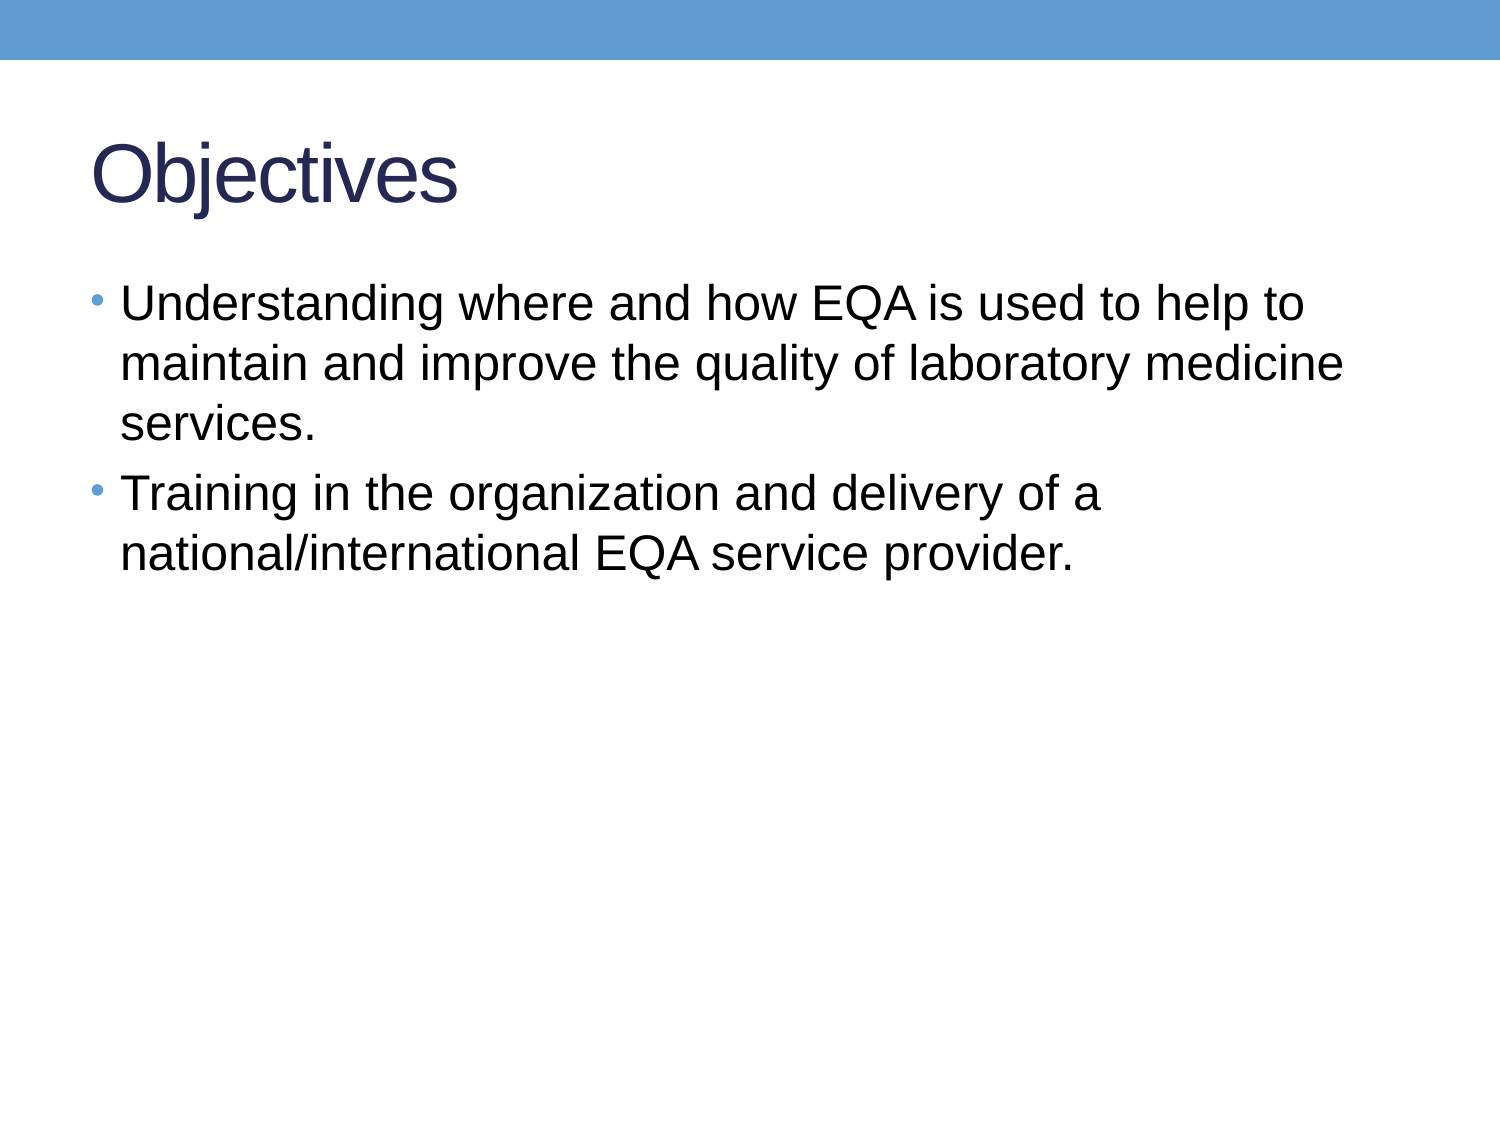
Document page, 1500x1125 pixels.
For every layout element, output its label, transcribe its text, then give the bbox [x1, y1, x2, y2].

list Understanding where and how EQA is used to help to maintain and improve the quality of laboratory medicine services. Training in the organization and delivery of a national/international EQA service provider. [75, 262, 1450, 1063]
title Objectives [75, 87, 1425, 250]
